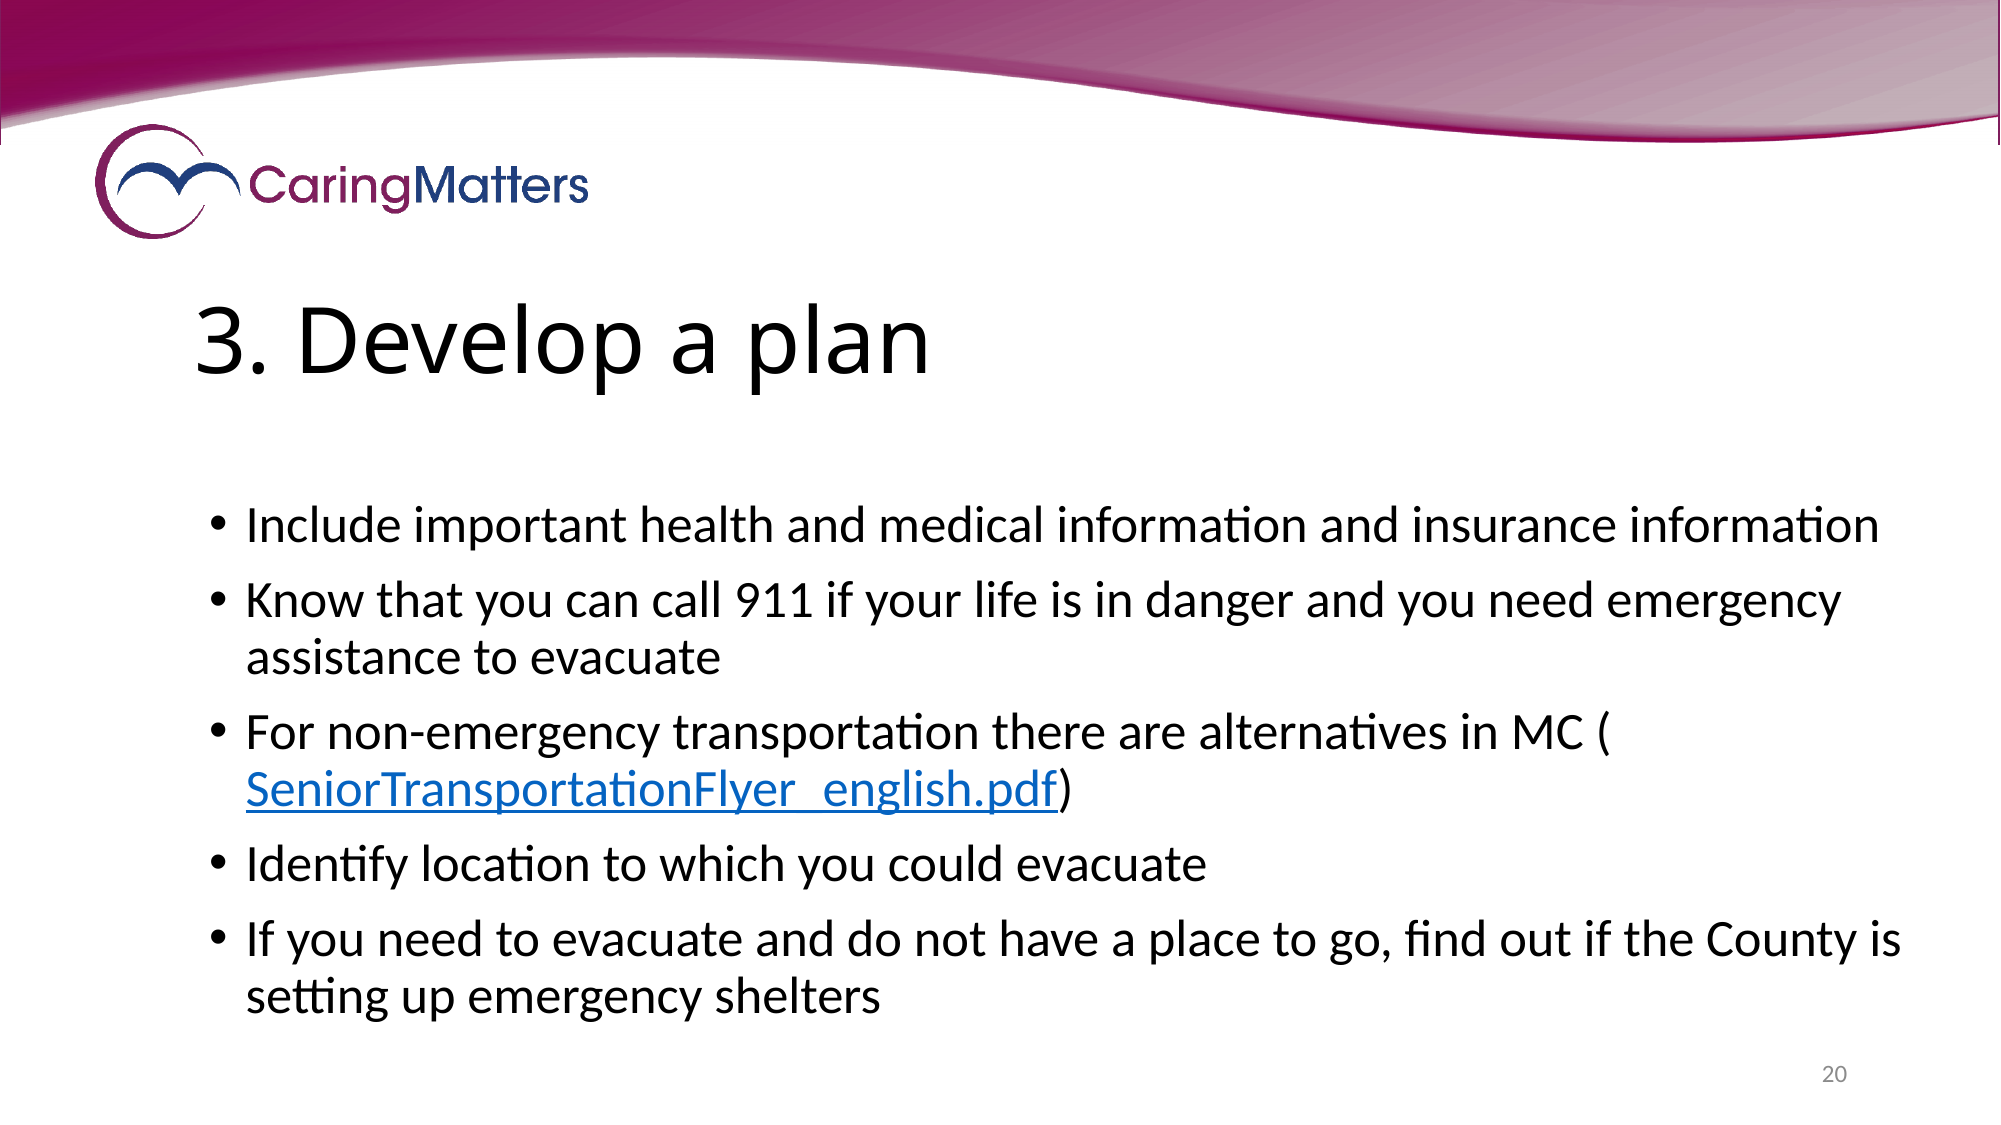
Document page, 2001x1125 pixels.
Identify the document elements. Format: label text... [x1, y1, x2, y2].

title 3. Develop a plan [179, 235, 1905, 454]
list Include important health and medical information and insurance information Know that you can call 911 if your life is in danger and you need emergency assistance to evacuate For non-emergency transportation there are alternatives in MC (SeniorTransportationFlyer_english.pdf) Identify location to which you could evacuate If you need to evacuate and do not have a place to go, find out if the County is setting up emergency shelters [194, 490, 1920, 1076]
picture [0, 0, 2000, 239]
slide_number 20 [1412, 1042, 1863, 1103]
